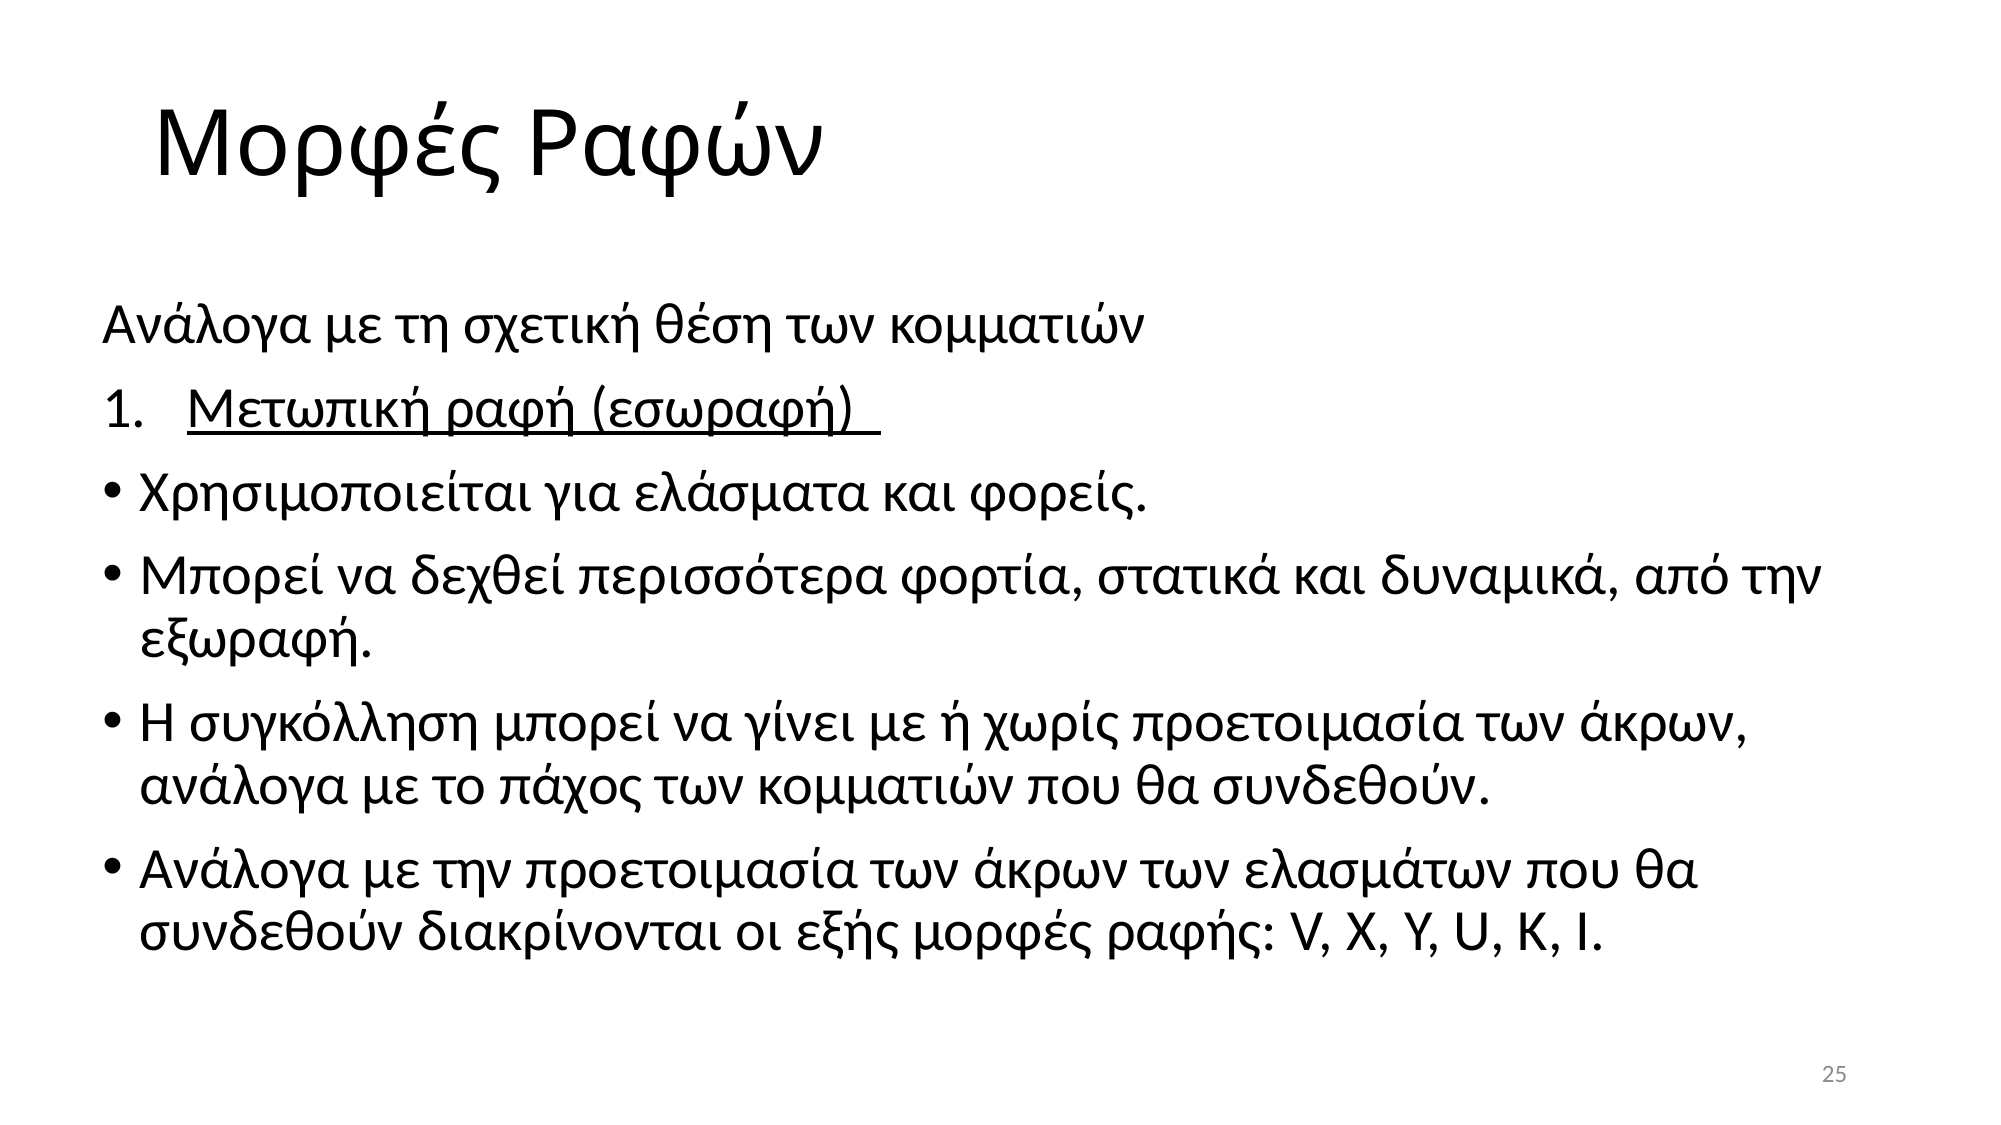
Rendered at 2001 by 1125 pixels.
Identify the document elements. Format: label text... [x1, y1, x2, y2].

slide_number 25 [1412, 1042, 1863, 1103]
title Μορφές Ραφών [137, 59, 1863, 233]
list Ανάλογα με τη σχετική θέση των κομματιών Μετωπική ραφή (εσωραφή) Χρησιμοποιείται για ελάσματα και φορείς. Μπορεί να δεχθεί περισσότερα φορτία, στατικά και δυναμικά, από την εξωραφή. H συγκόλληση μπορεί να γίνει με ή χωρίς προετοιμασία των άκρων, ανάλογα με το πάχος των κομματιών που θα συνδεθούν. Ανάλογα με την προετοιμασία των άκρων των ελασμάτων που θα συνδεθούν διακρίνονται οι εξής μορφές ραφής: V, X, Υ, U, K, Ι. [87, 286, 1923, 1014]
